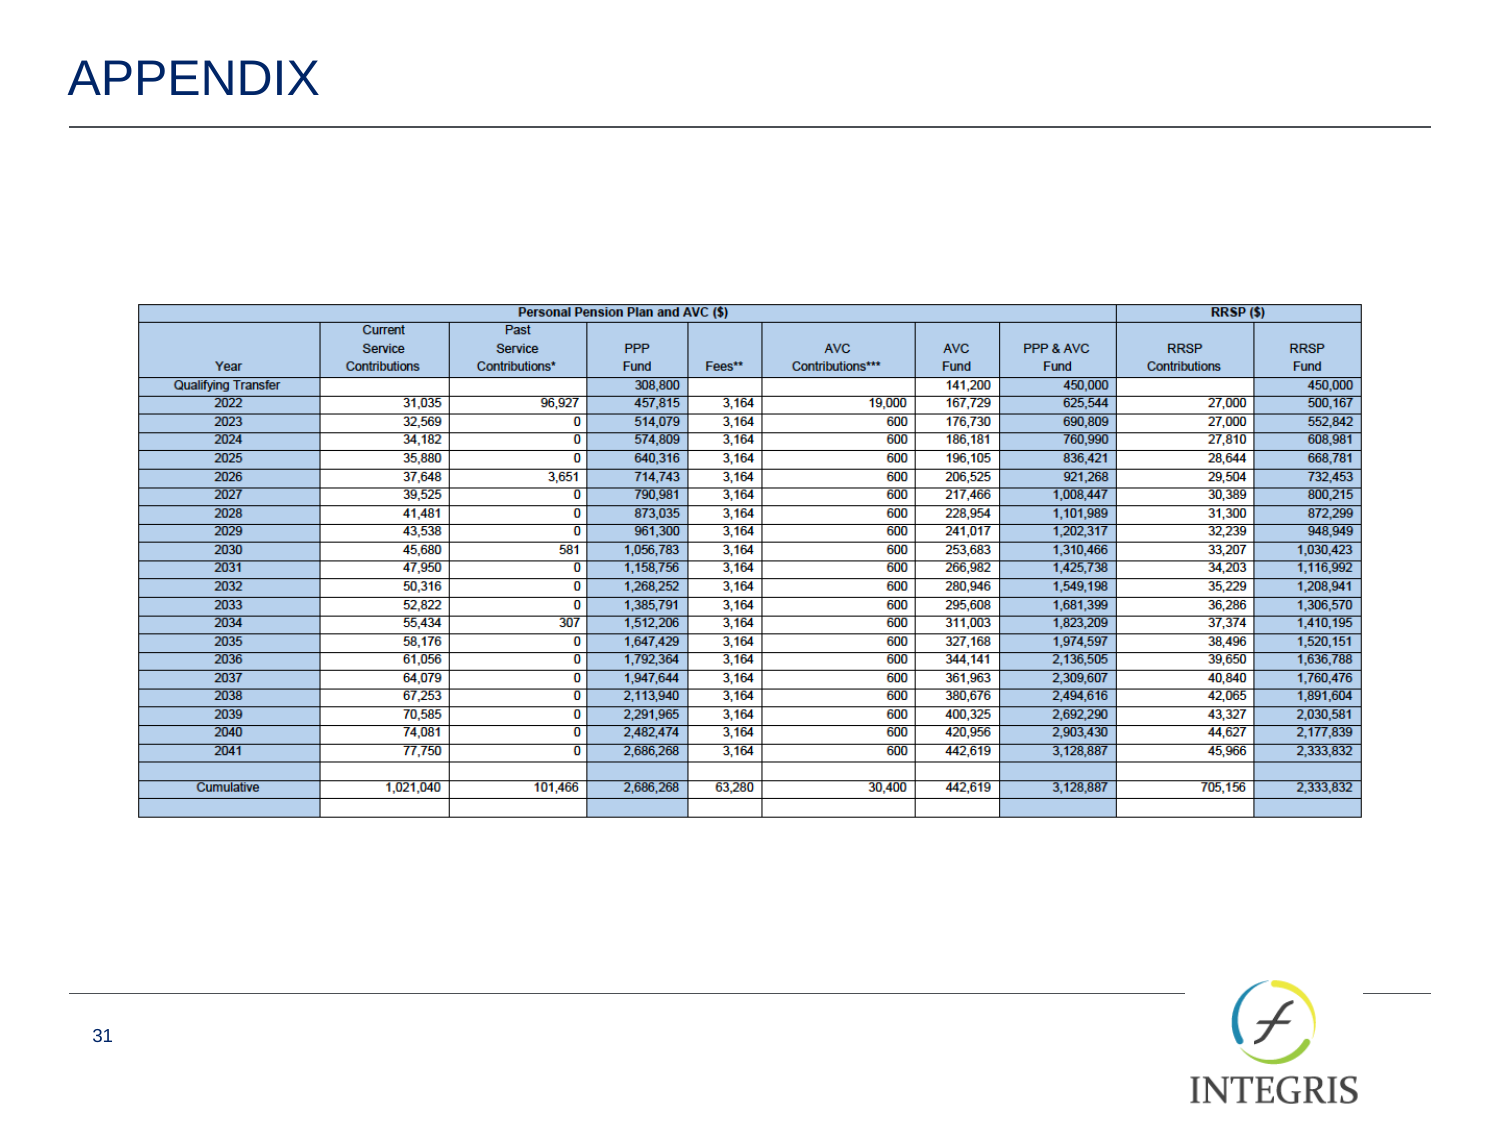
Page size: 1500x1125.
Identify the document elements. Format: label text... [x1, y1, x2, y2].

slide_number 31 [92, 1014, 243, 1047]
title APPENDIX [67, 49, 1431, 109]
picture [1185, 974, 1363, 1110]
picture [134, 301, 1366, 824]
